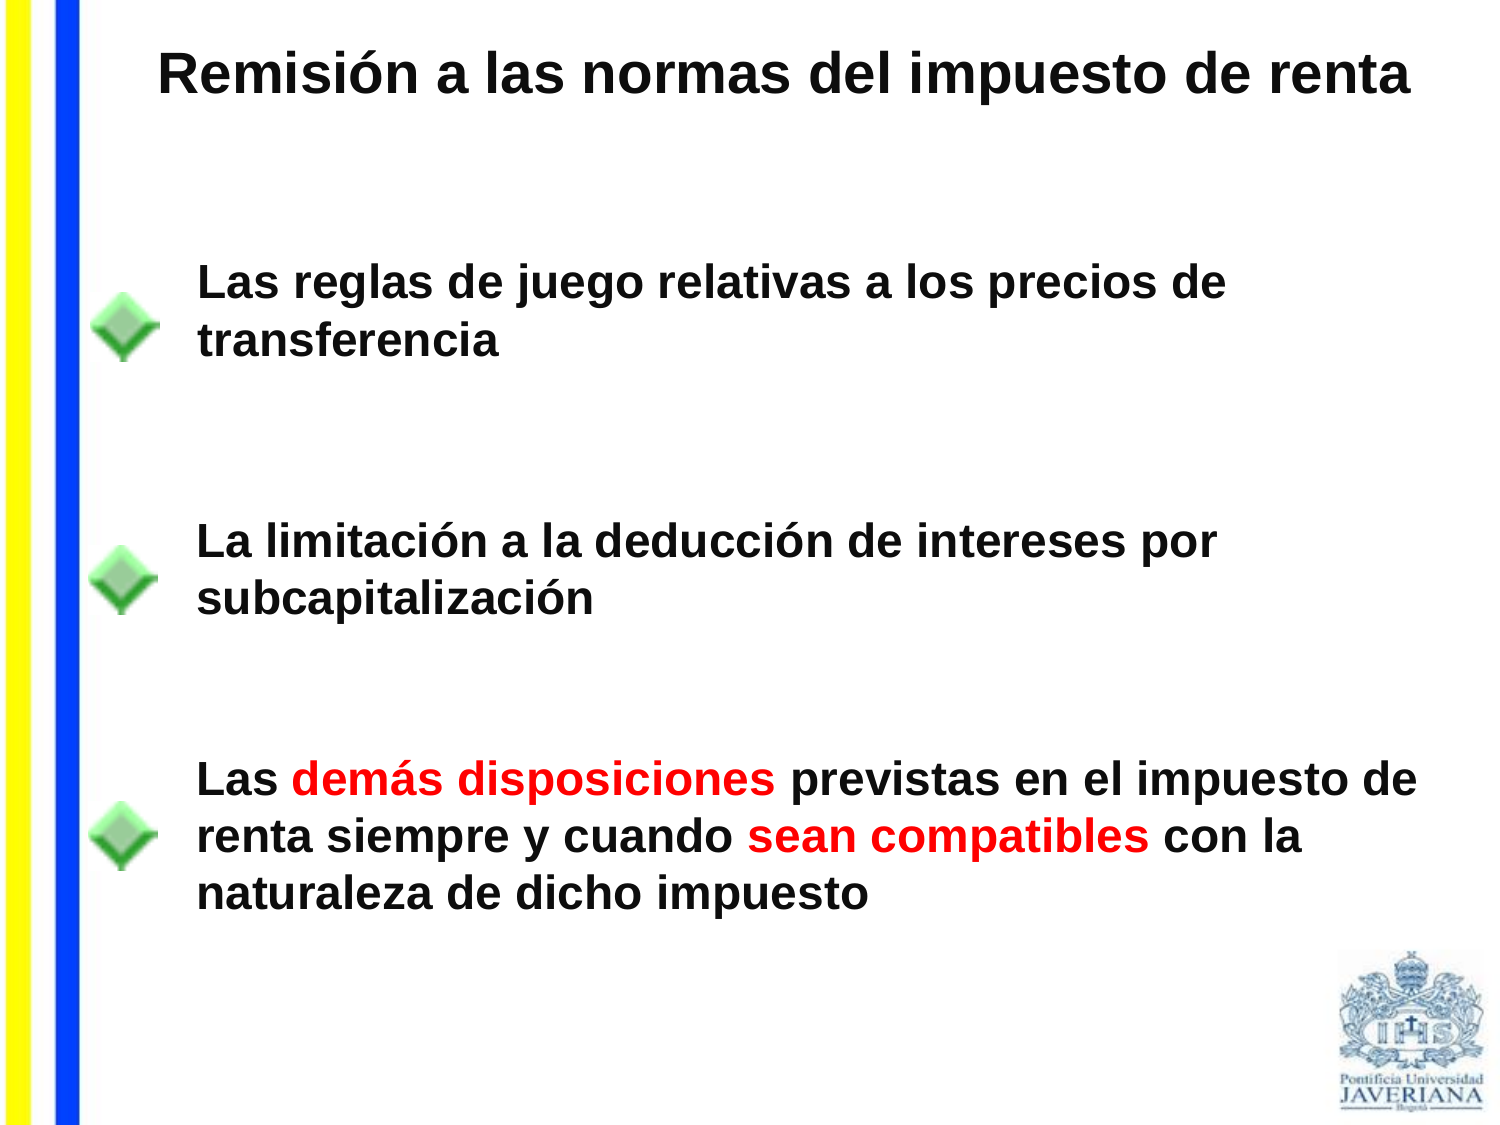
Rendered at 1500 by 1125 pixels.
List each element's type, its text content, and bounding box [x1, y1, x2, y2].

text_box Remisión a las normas del impuesto de renta [142, 27, 1427, 113]
text_box Las demás disposiciones previstas en el impuesto de renta siempre y cuando sean compatibles con la naturaleza de dicho impuesto [181, 739, 1459, 927]
picture [0, 0, 1500, 1125]
text_box Las reglas de juego relativas a los precios de transferencia [182, 243, 1435, 374]
text_box La limitación a la deducción de intereses por subcapitalización [181, 502, 1459, 632]
